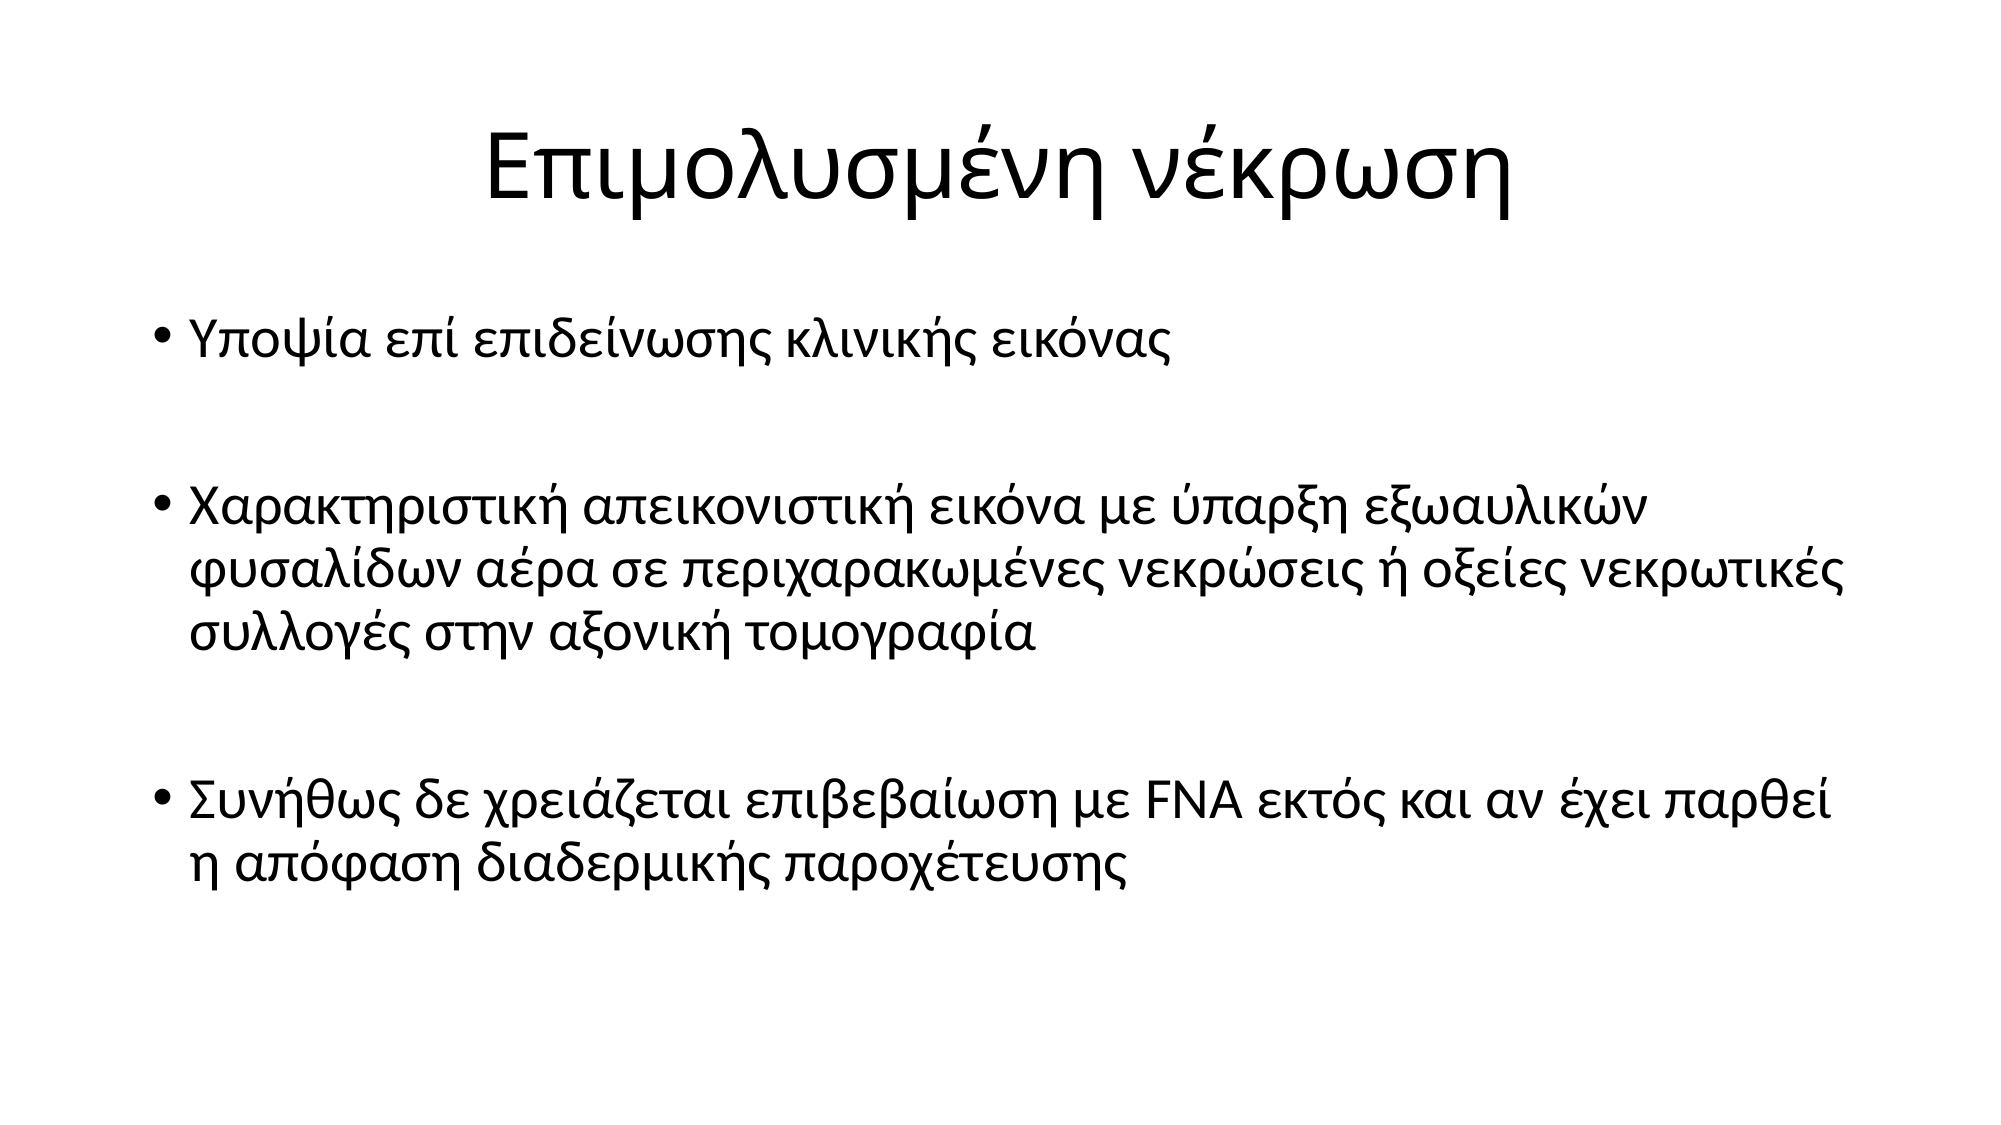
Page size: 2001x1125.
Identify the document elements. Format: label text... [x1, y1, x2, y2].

list Υποψία επί επιδείνωσης κλινικής εικόνας Χαρακτηριστική απεικονιστική εικόνα με ύπαρξη εξωαυλικών φυσαλίδων αέρα σε περιχαρακωμένες νεκρώσεις ή οξείες νεκρωτικές συλλογές στην αξονική τομογραφία Συνήθως δε χρειάζεται επιβεβαίωση με FNA εκτός και αν έχει παρθεί η απόφαση διαδερμικής παροχέτευσης [137, 299, 1863, 1014]
title Επιμολυσμένη νέκρωση [137, 59, 1863, 278]
